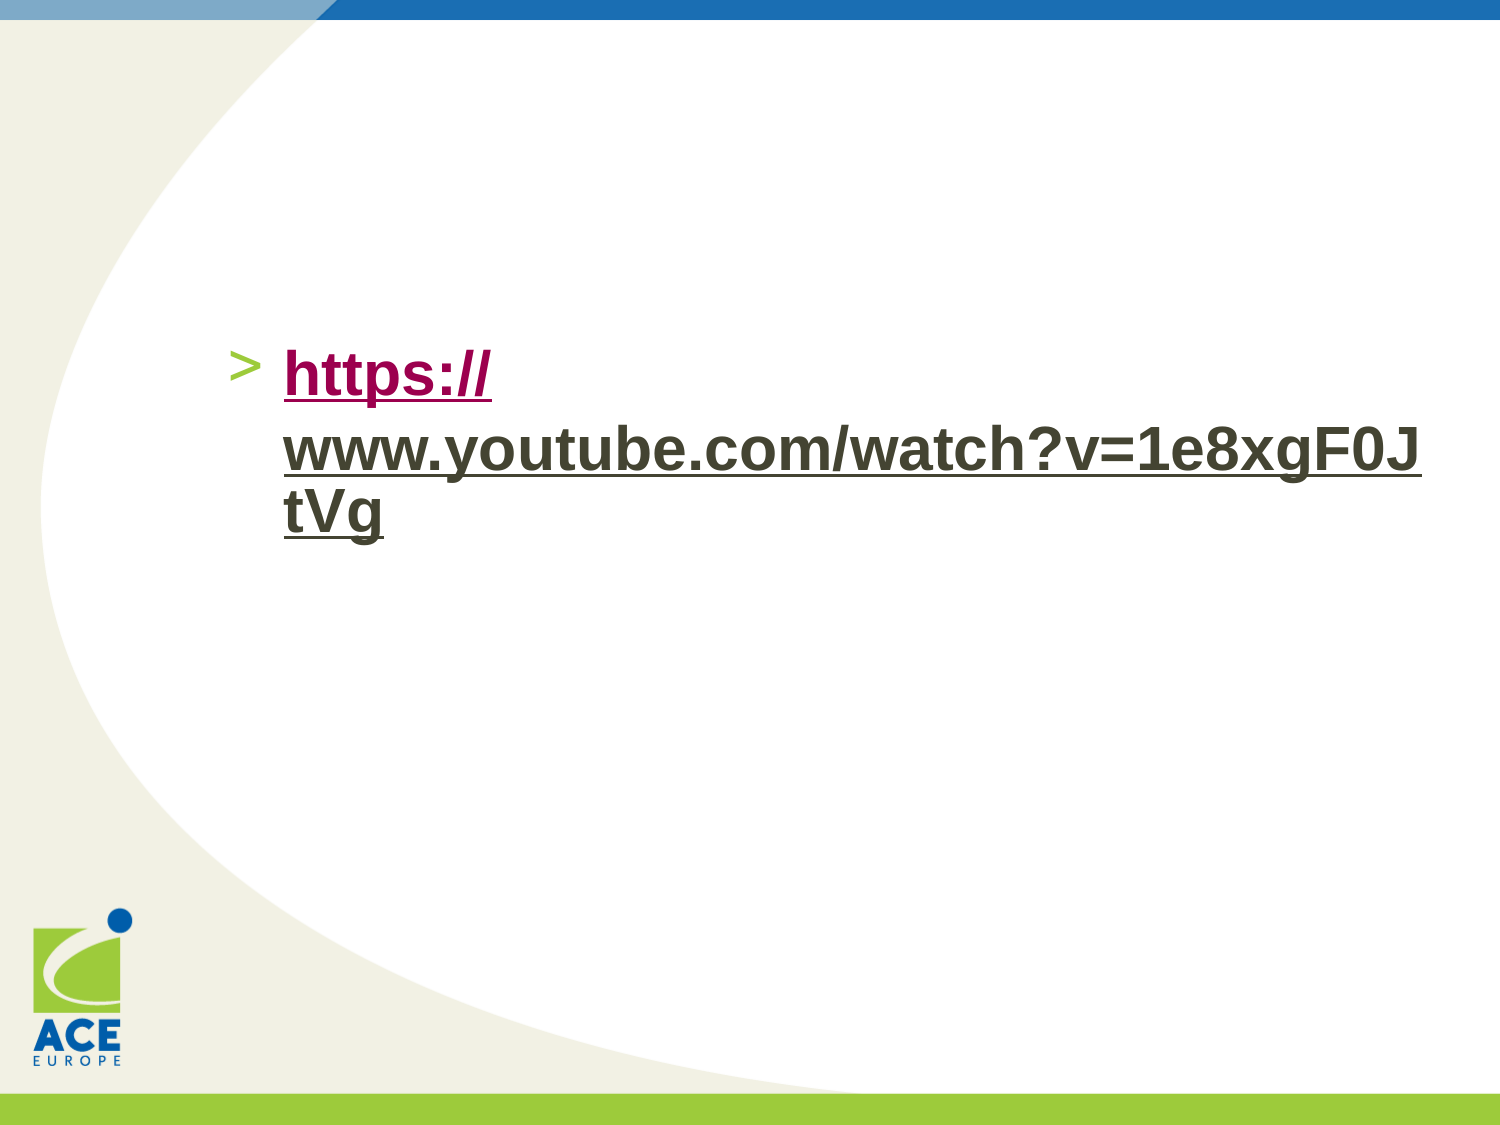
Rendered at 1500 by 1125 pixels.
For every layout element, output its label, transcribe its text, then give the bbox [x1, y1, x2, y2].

list https://www.youtube.com/watch?v=1e8xgF0JtVg [212, 324, 1444, 1038]
picture [0, 0, 1500, 1125]
